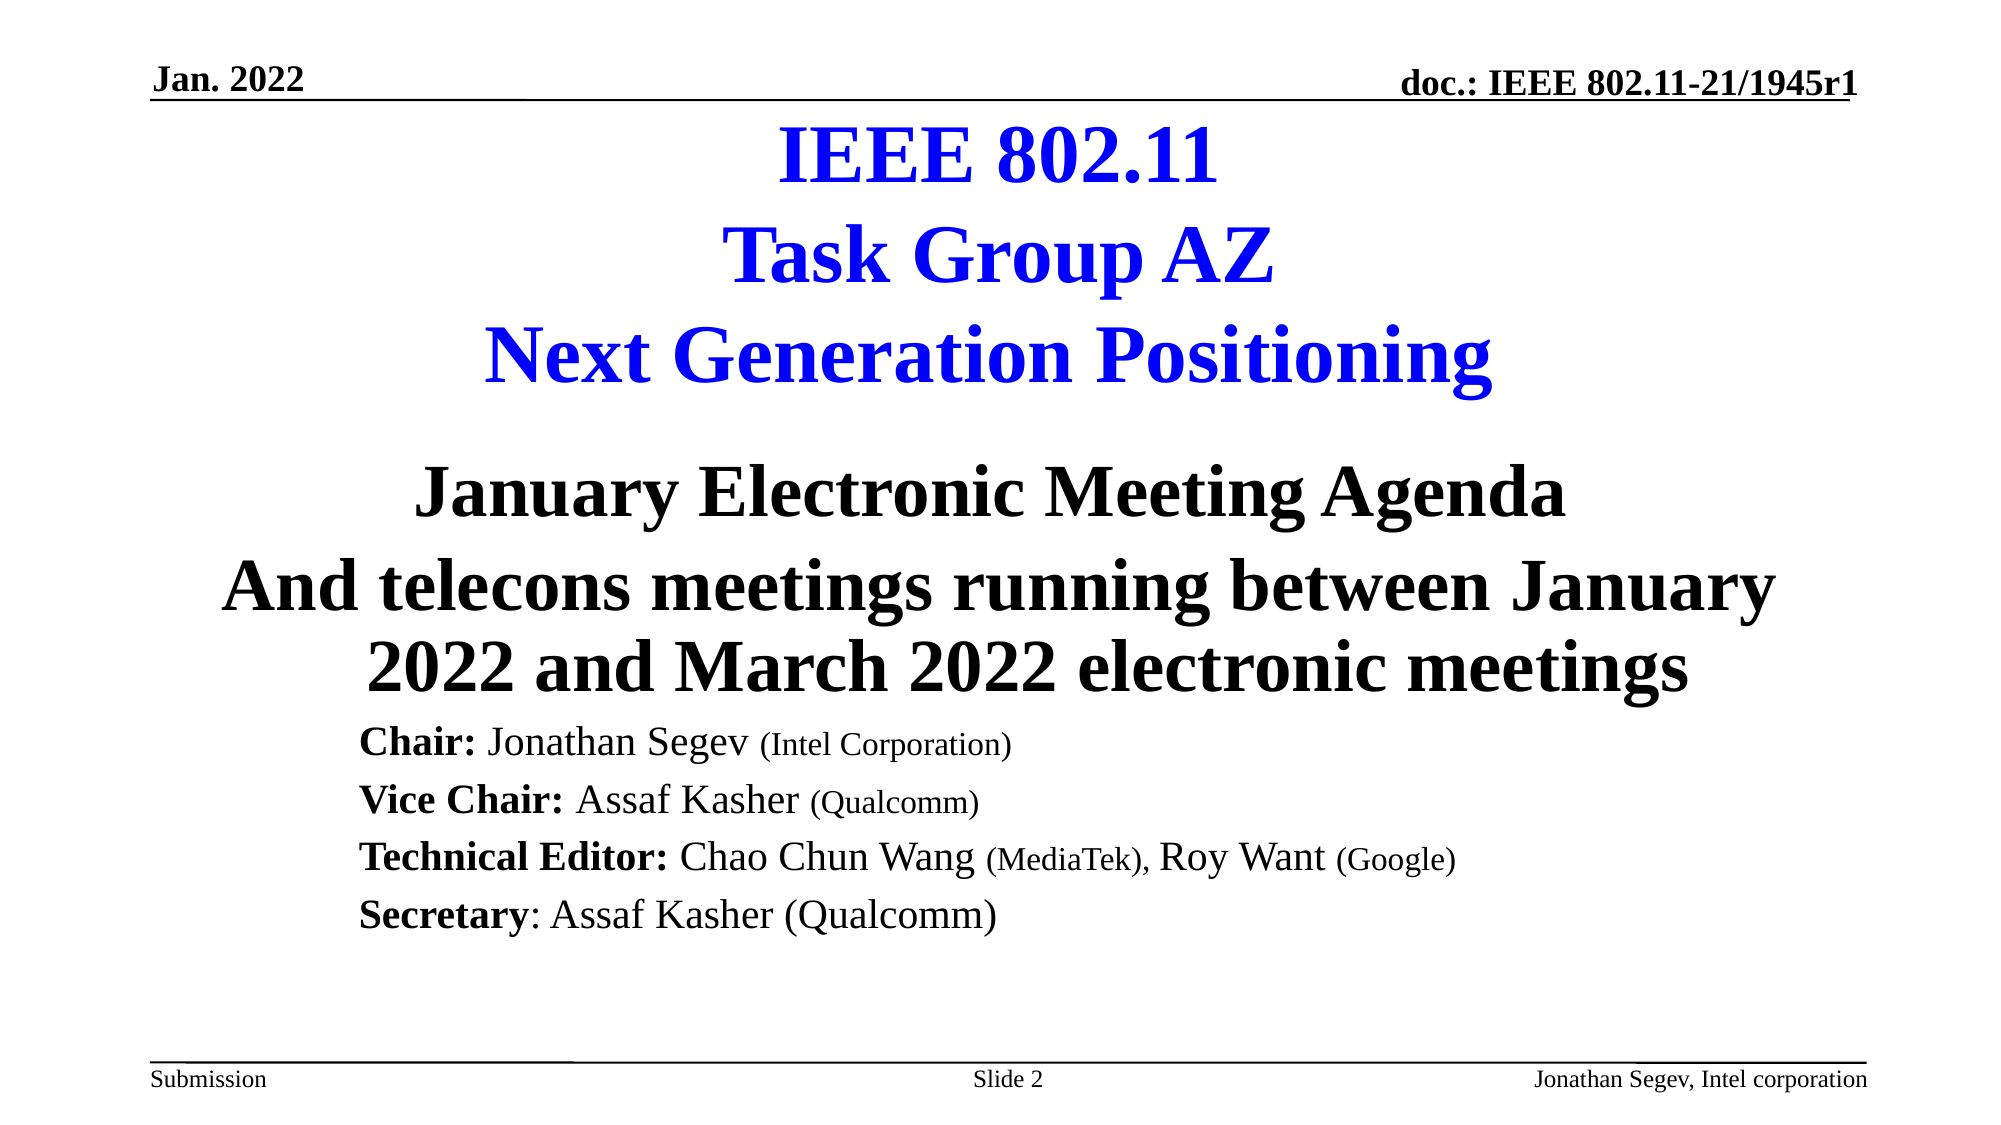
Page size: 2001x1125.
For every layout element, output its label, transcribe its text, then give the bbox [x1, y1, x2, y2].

footer Jonathan Segev, Intel corporation [1171, 1061, 1869, 1093]
title IEEE 802.11 Task Group AZ Next Generation Positioning [149, 112, 1850, 386]
slide_number Slide 2 [950, 1061, 1067, 1123]
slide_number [152, 54, 563, 100]
list January Electronic Meeting Agenda And telecons meetings running between January 2022 and March 2022 electronic meetings Chair: Jonathan Segev (Intel Corporation) Vice Chair: Assaf Kasher (Qualcomm) Technical Editor: Chao Chun Wang (MediaTek), Roy Want (Google) Secretary: Assaf Kasher (Qualcomm) [149, 444, 1850, 1000]
